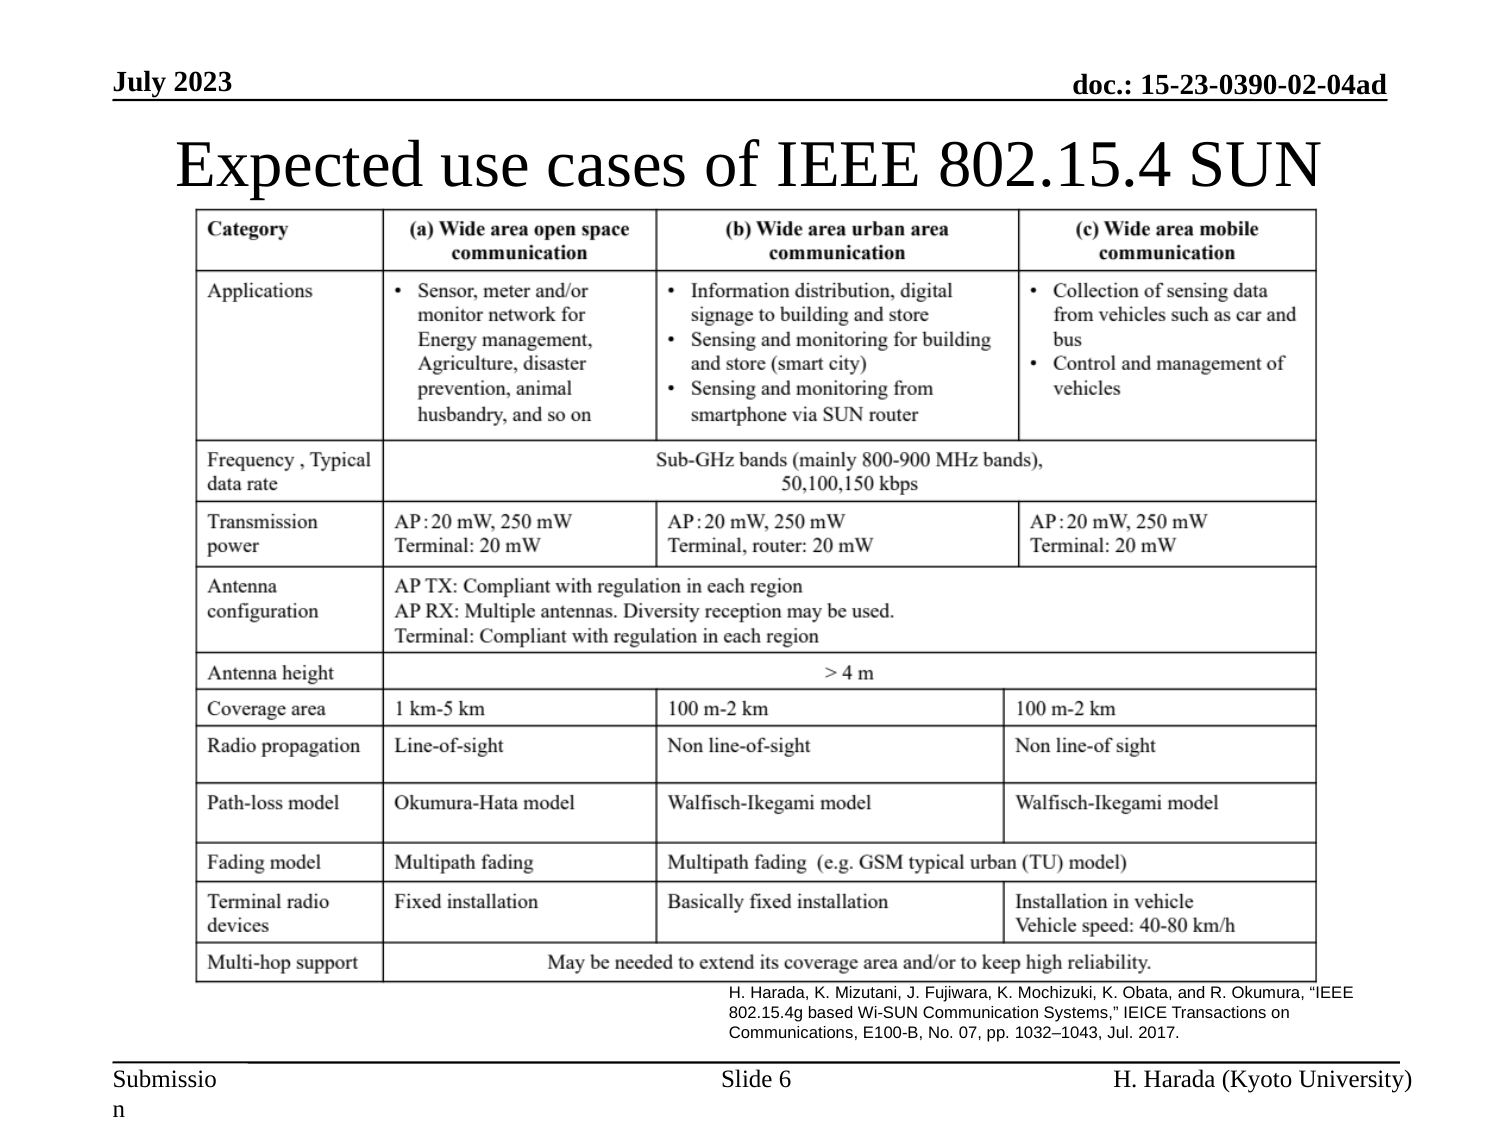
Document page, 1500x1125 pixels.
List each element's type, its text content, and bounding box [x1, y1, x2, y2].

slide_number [112, 62, 375, 98]
text_box H. Harada, K. Mizutani, J. Fujiwara, K. Mochizuki, K. Obata, and R. Okumura, “IEEE 802.15.4g based Wi-SUN Communication Systems,” IEICE Transactions on Communications, E100-B, No. 07, pp. 1032–1043, Jul. 2017. [714, 974, 1388, 1050]
footer H. Harada (Kyoto University) [900, 1062, 1413, 1093]
slide_number Slide 6 [712, 1062, 800, 1093]
text_box Expected use cases of IEEE 802.15.4 SUN [112, 112, 1388, 288]
picture [195, 208, 1318, 985]
